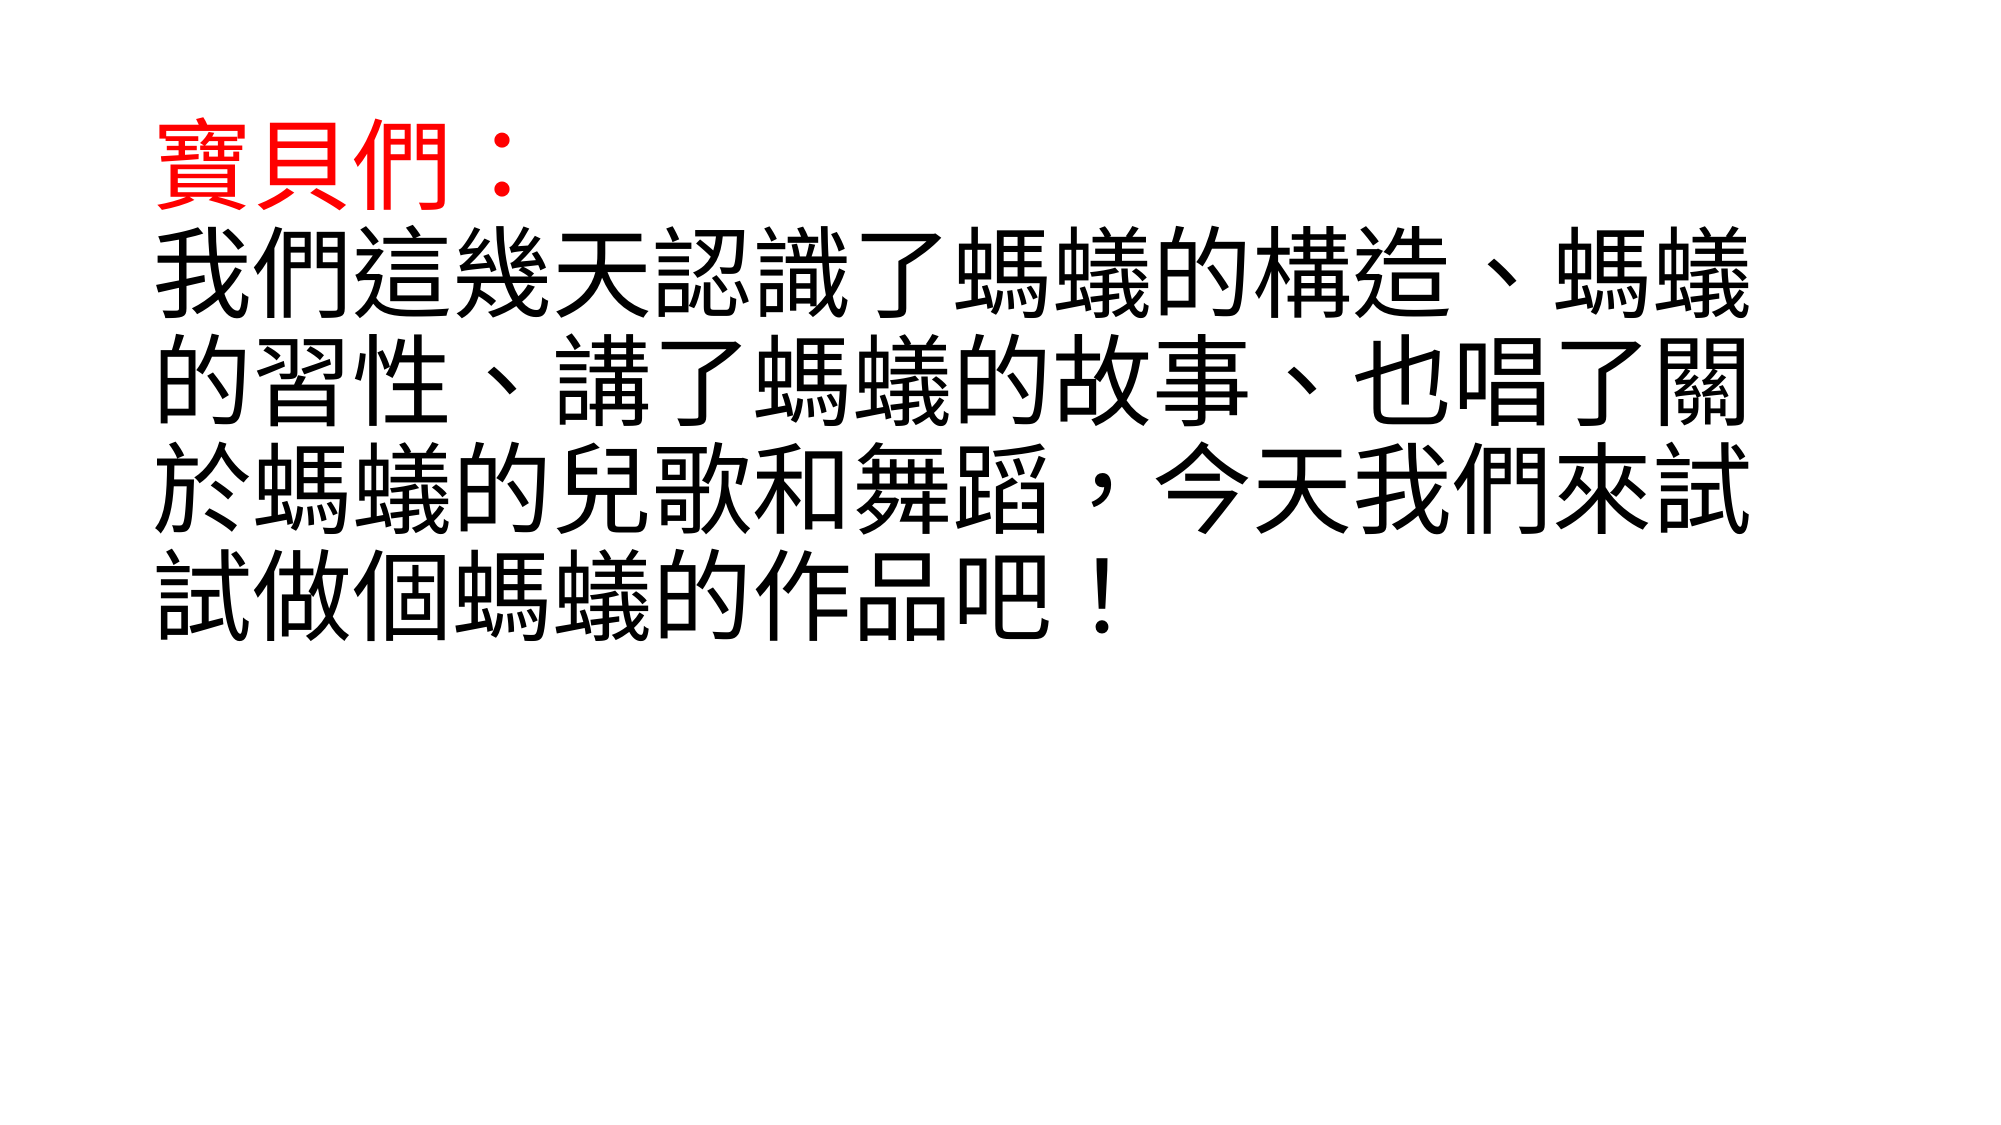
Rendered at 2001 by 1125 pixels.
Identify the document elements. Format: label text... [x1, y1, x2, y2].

title 寶貝們： 我們這幾天認識了螞蟻的構造、螞蟻的習性、講了螞蟻的故事、也唱了關於螞蟻的兒歌和舞蹈，今天我們來試試做個螞蟻的作品吧！ [137, 59, 1863, 921]
